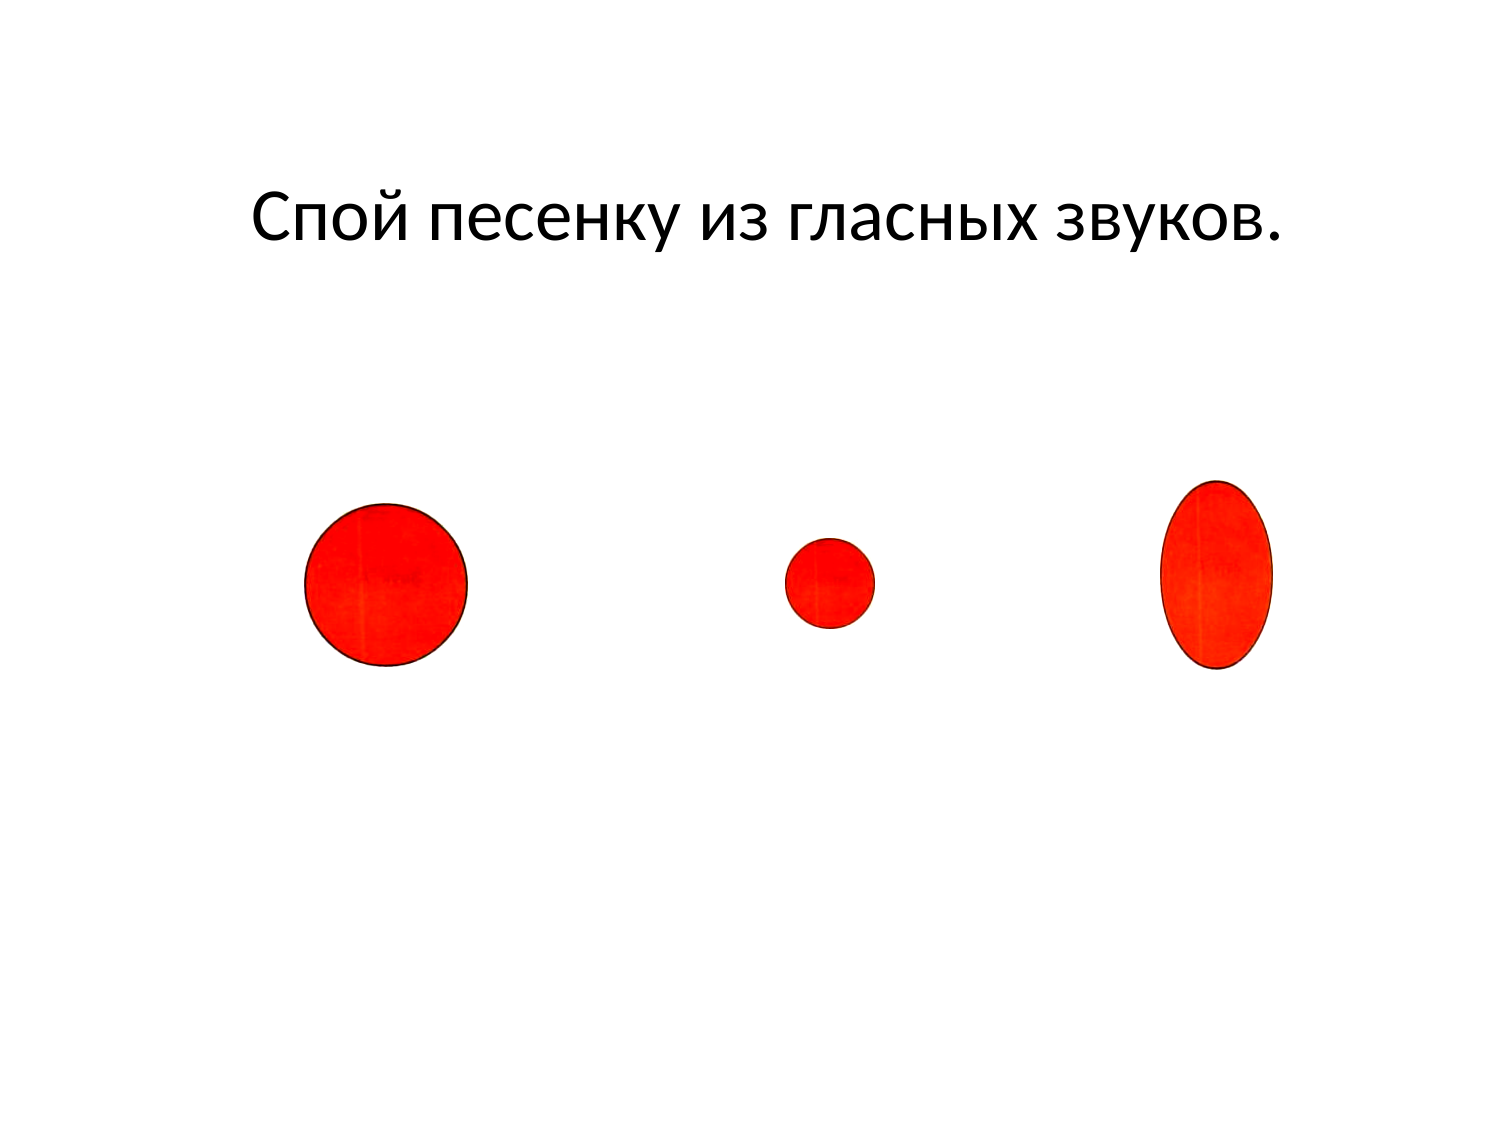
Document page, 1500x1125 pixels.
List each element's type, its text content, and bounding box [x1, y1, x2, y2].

picture [784, 538, 875, 629]
title Спой песенку из гласных звуков. [93, 117, 1444, 305]
picture [1159, 480, 1273, 670]
picture [304, 503, 468, 667]
